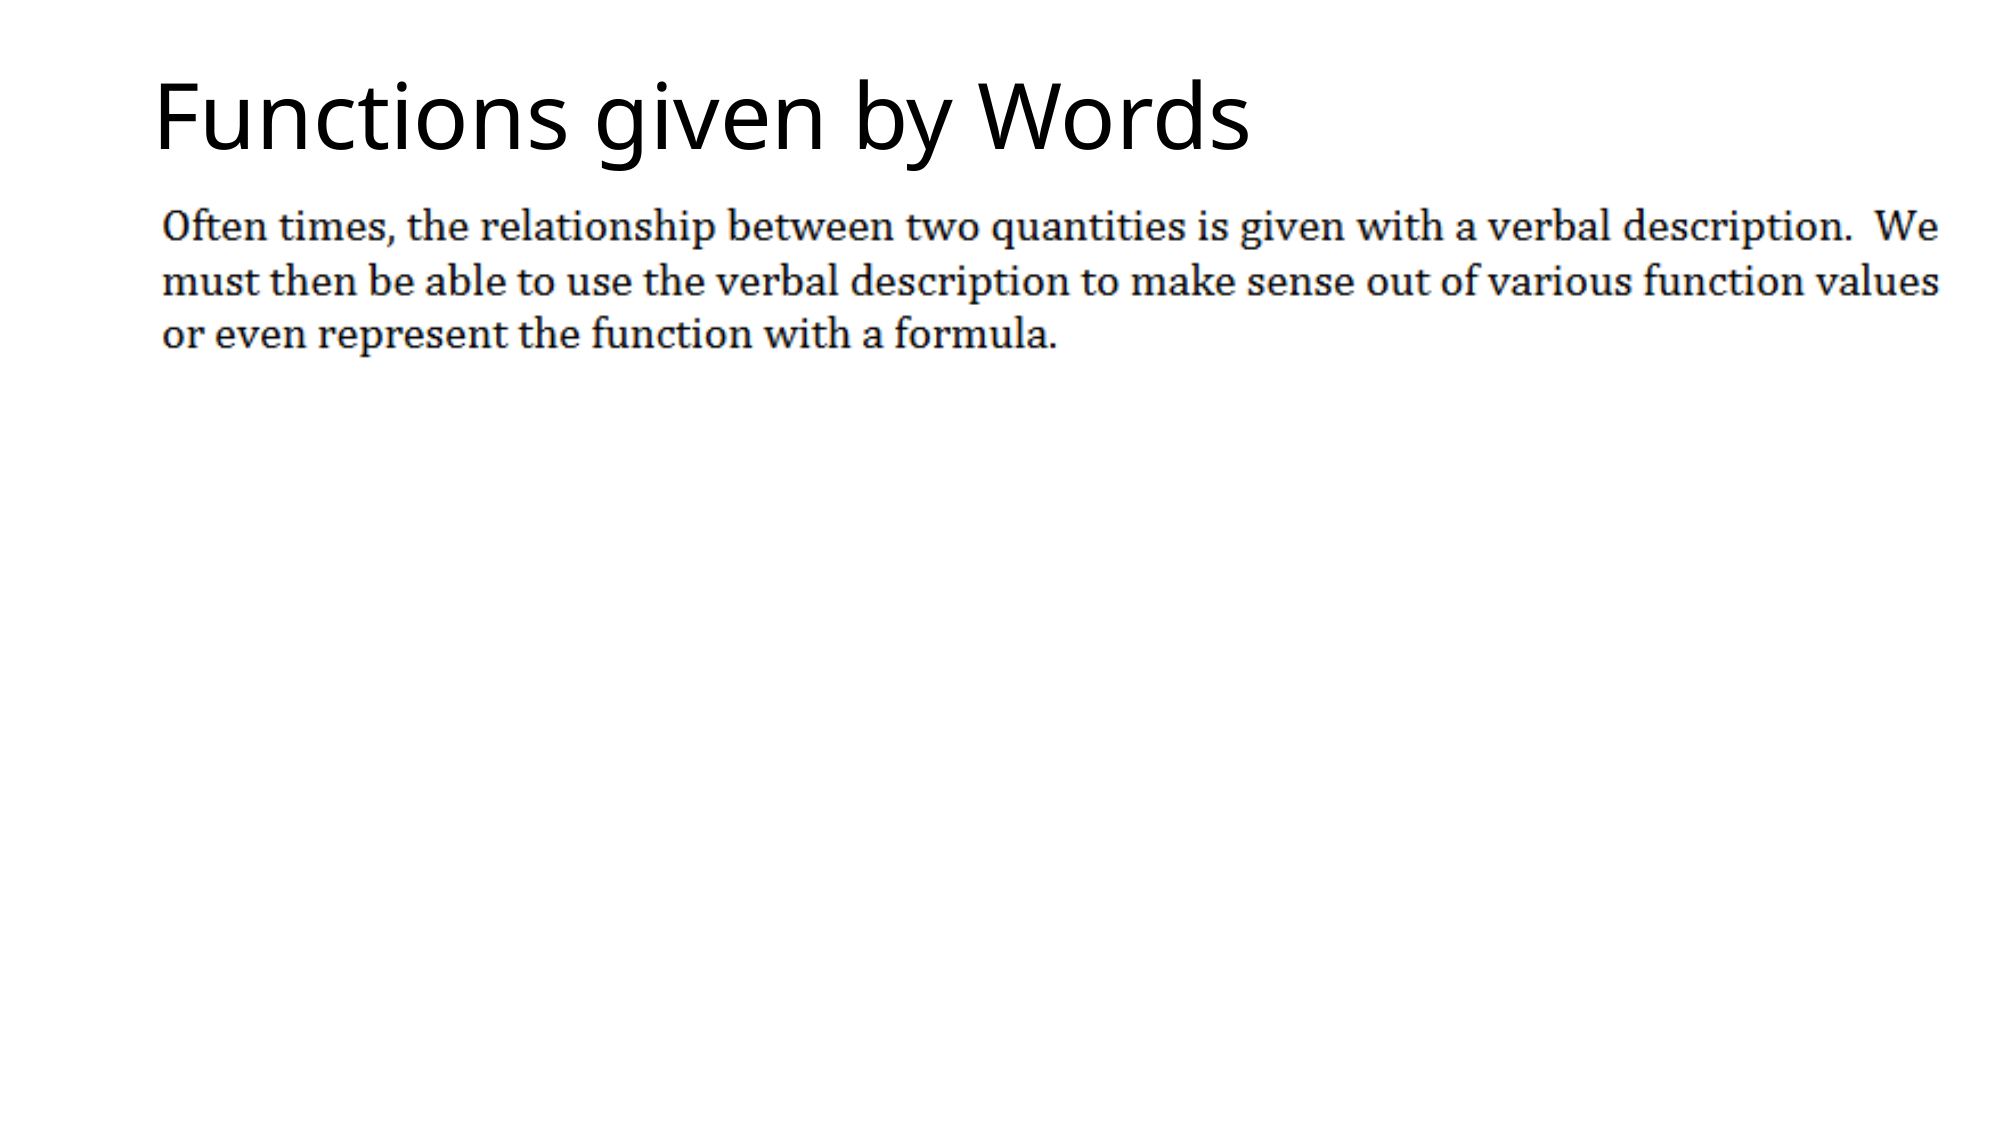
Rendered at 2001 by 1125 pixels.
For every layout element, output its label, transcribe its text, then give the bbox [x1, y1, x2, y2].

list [137, 179, 1970, 376]
title Functions given by Words [137, 59, 1863, 179]
